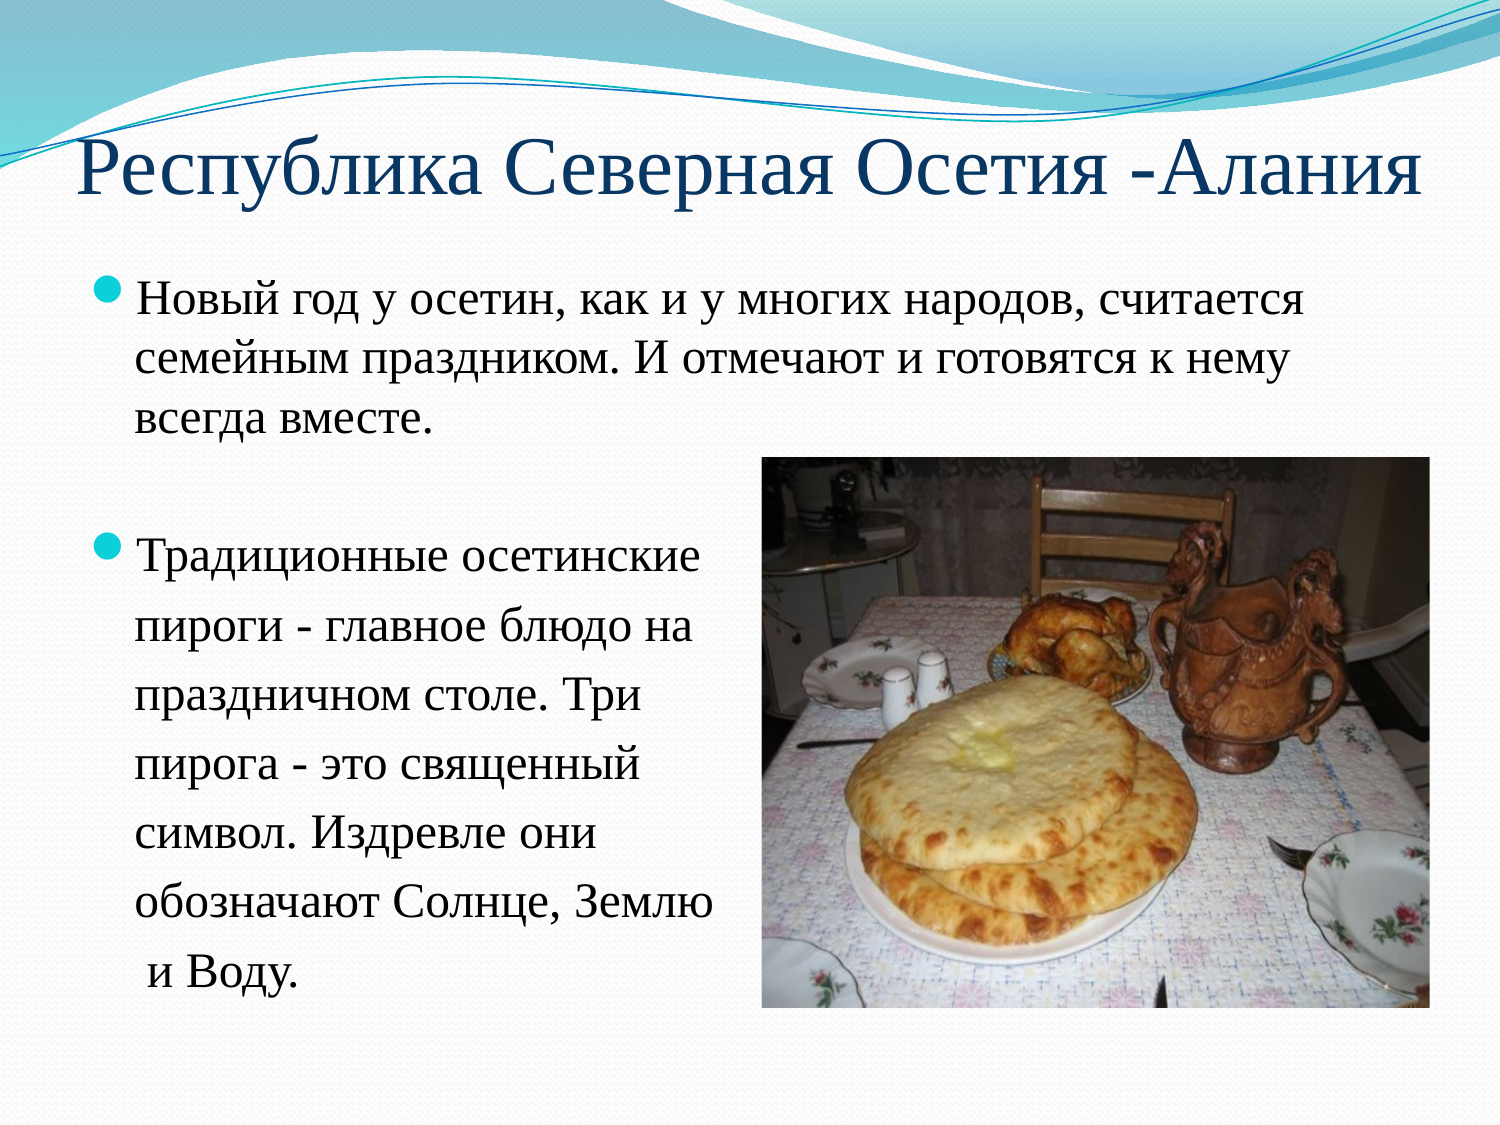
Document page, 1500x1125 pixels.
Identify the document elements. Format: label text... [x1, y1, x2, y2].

picture [761, 456, 1430, 1009]
title Республика Северная Осетия -Алания [75, 45, 1425, 211]
list Новый год у осетин, как и у многих народов, считается семейным праздником. И отмечают и готовятся к нему всегда вместе. Традиционные осетинские пироги - главное блюдо на праздничном столе. Три пирога - это священный символ. Издревле они обозначают Солнце, Землю и Воду. [75, 257, 1425, 1005]
